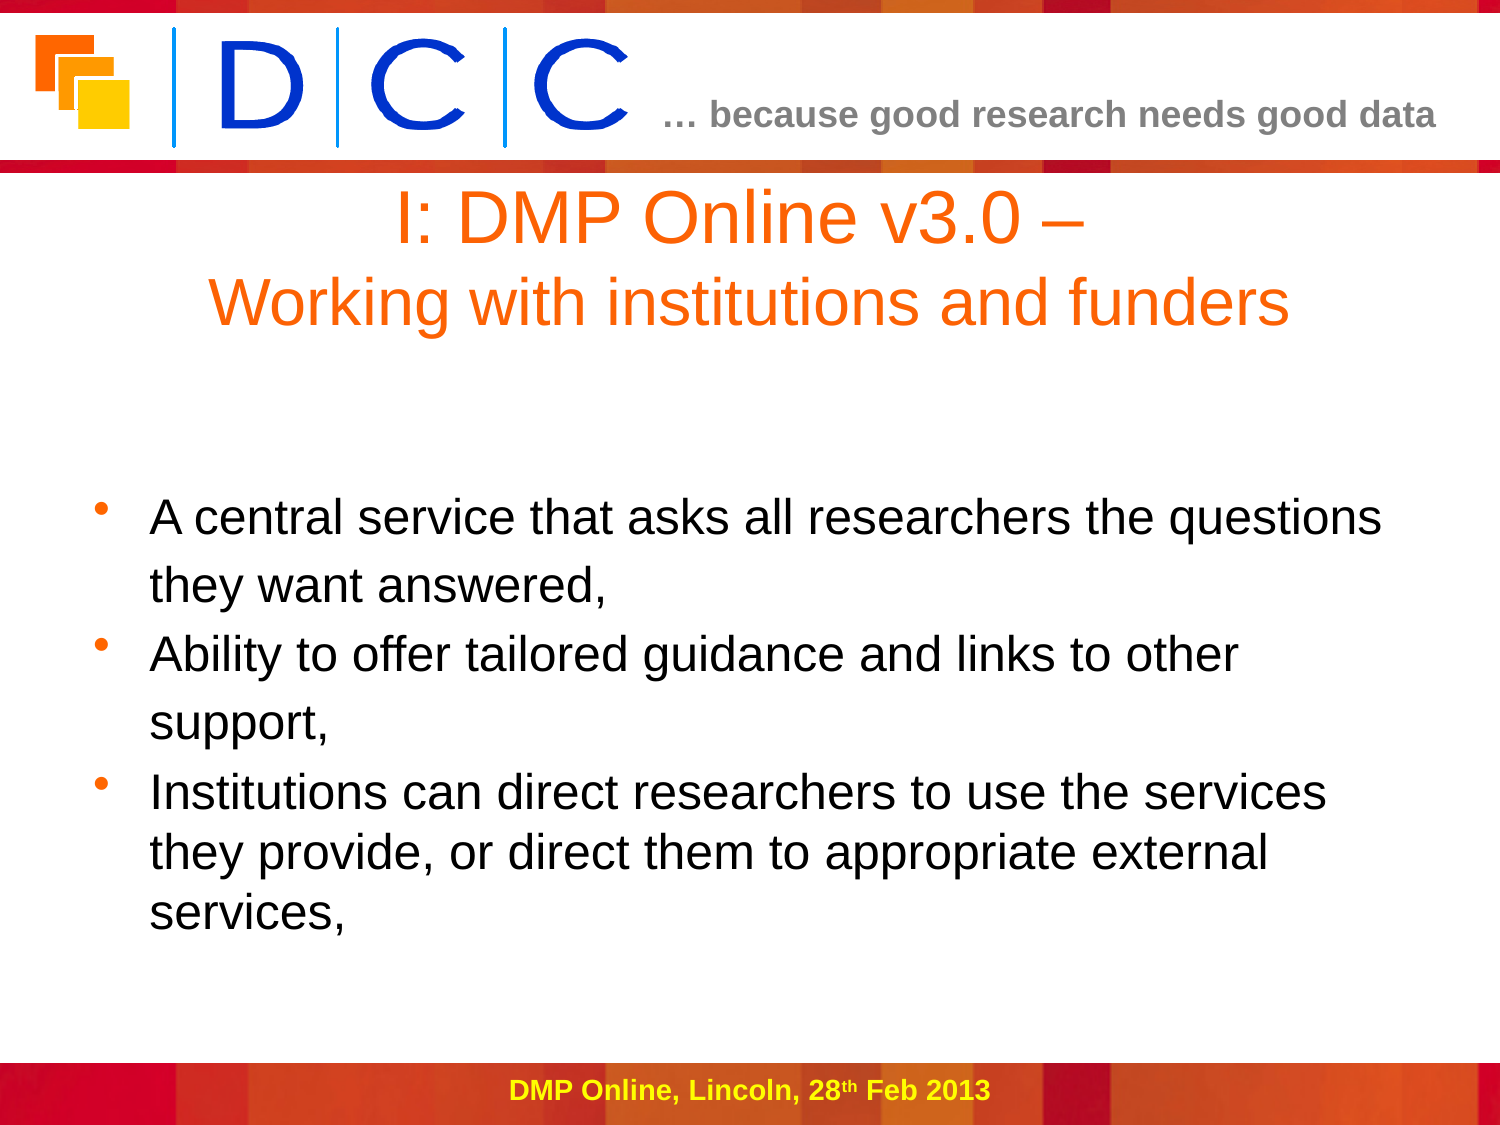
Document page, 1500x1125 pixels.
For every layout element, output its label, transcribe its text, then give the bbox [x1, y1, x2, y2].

picture [0, 14, 663, 152]
picture [0, 160, 1500, 173]
picture [0, 0, 1500, 13]
picture [0, 1063, 1500, 1125]
list A central service that asks all researchers the questions they want answered, Ability to offer tailored guidance and links to other support, Institutions can direct researchers to use the services they provide, or direct them to appropriate external services, [78, 350, 1432, 1066]
title I: DMP Online v3.0 – Working with institutions and funders [0, 173, 1500, 335]
